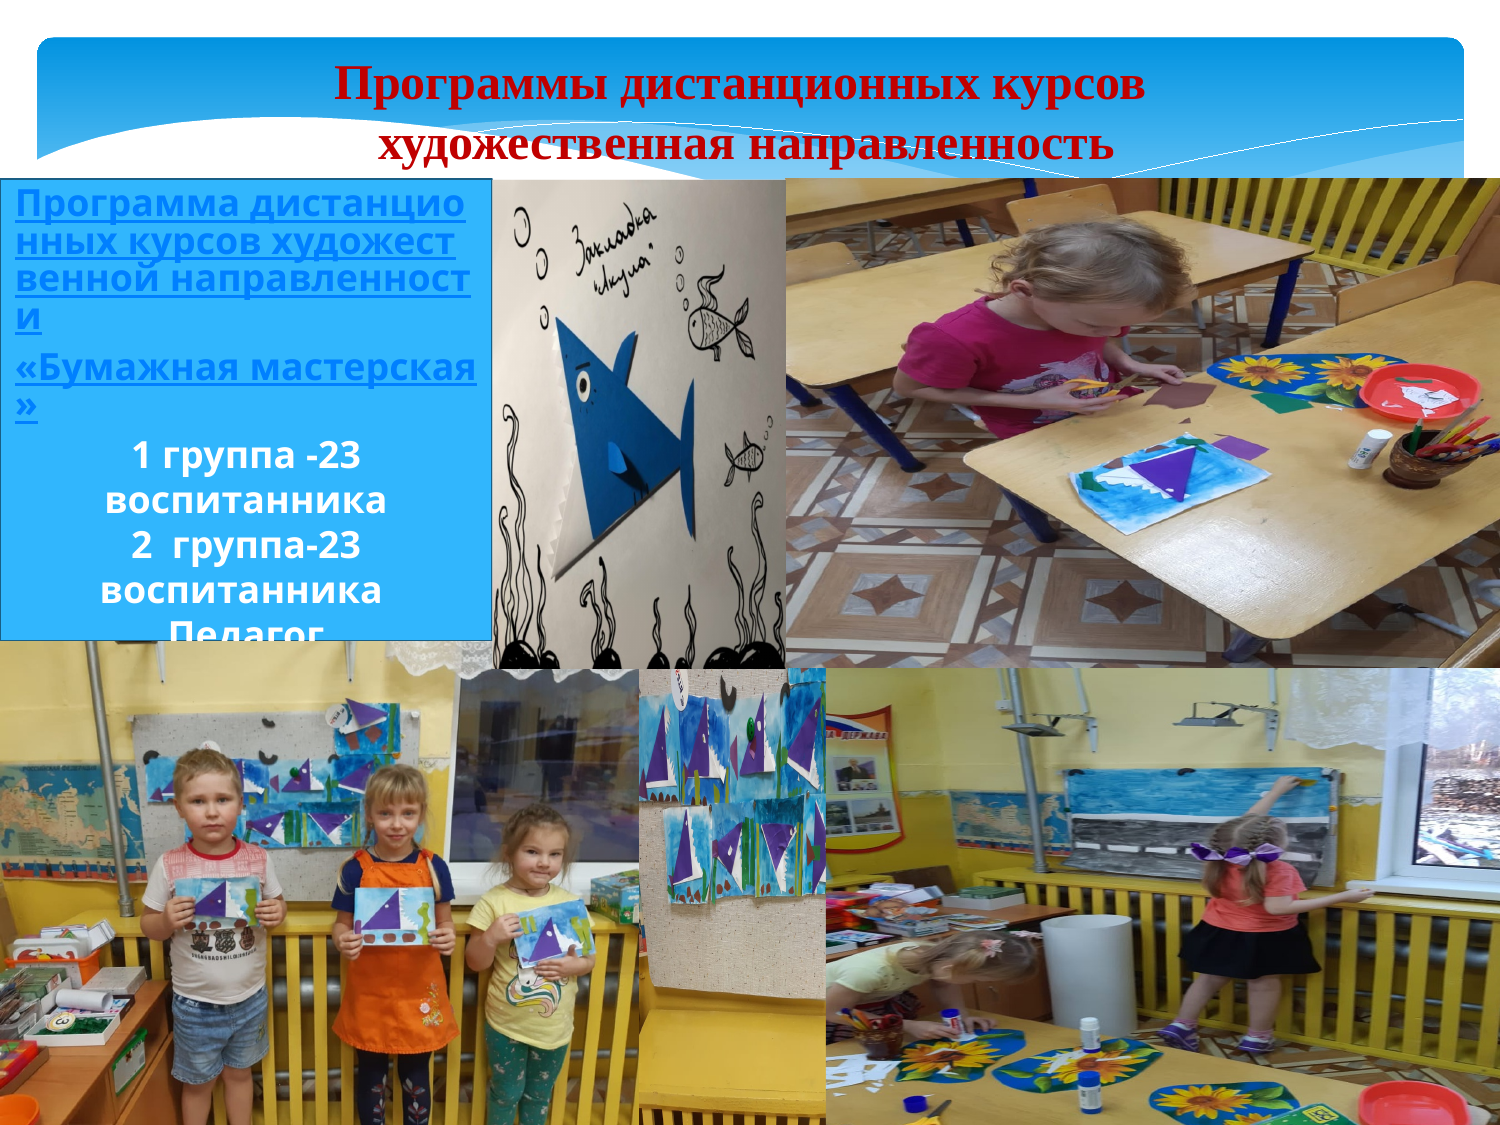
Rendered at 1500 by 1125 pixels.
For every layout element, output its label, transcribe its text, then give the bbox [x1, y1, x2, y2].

text_box Программа дистанционных курсов художественной направленности «Бумажная мастерская» 1 группа -23 воспитанника 2 группа-23 воспитанника Педагог дополнительного образования Астанина Е.А. [0, 178, 493, 639]
text_box Программы дистанционных курсов художественная направленность [22, 42, 1471, 178]
picture [0, 177, 1500, 1125]
